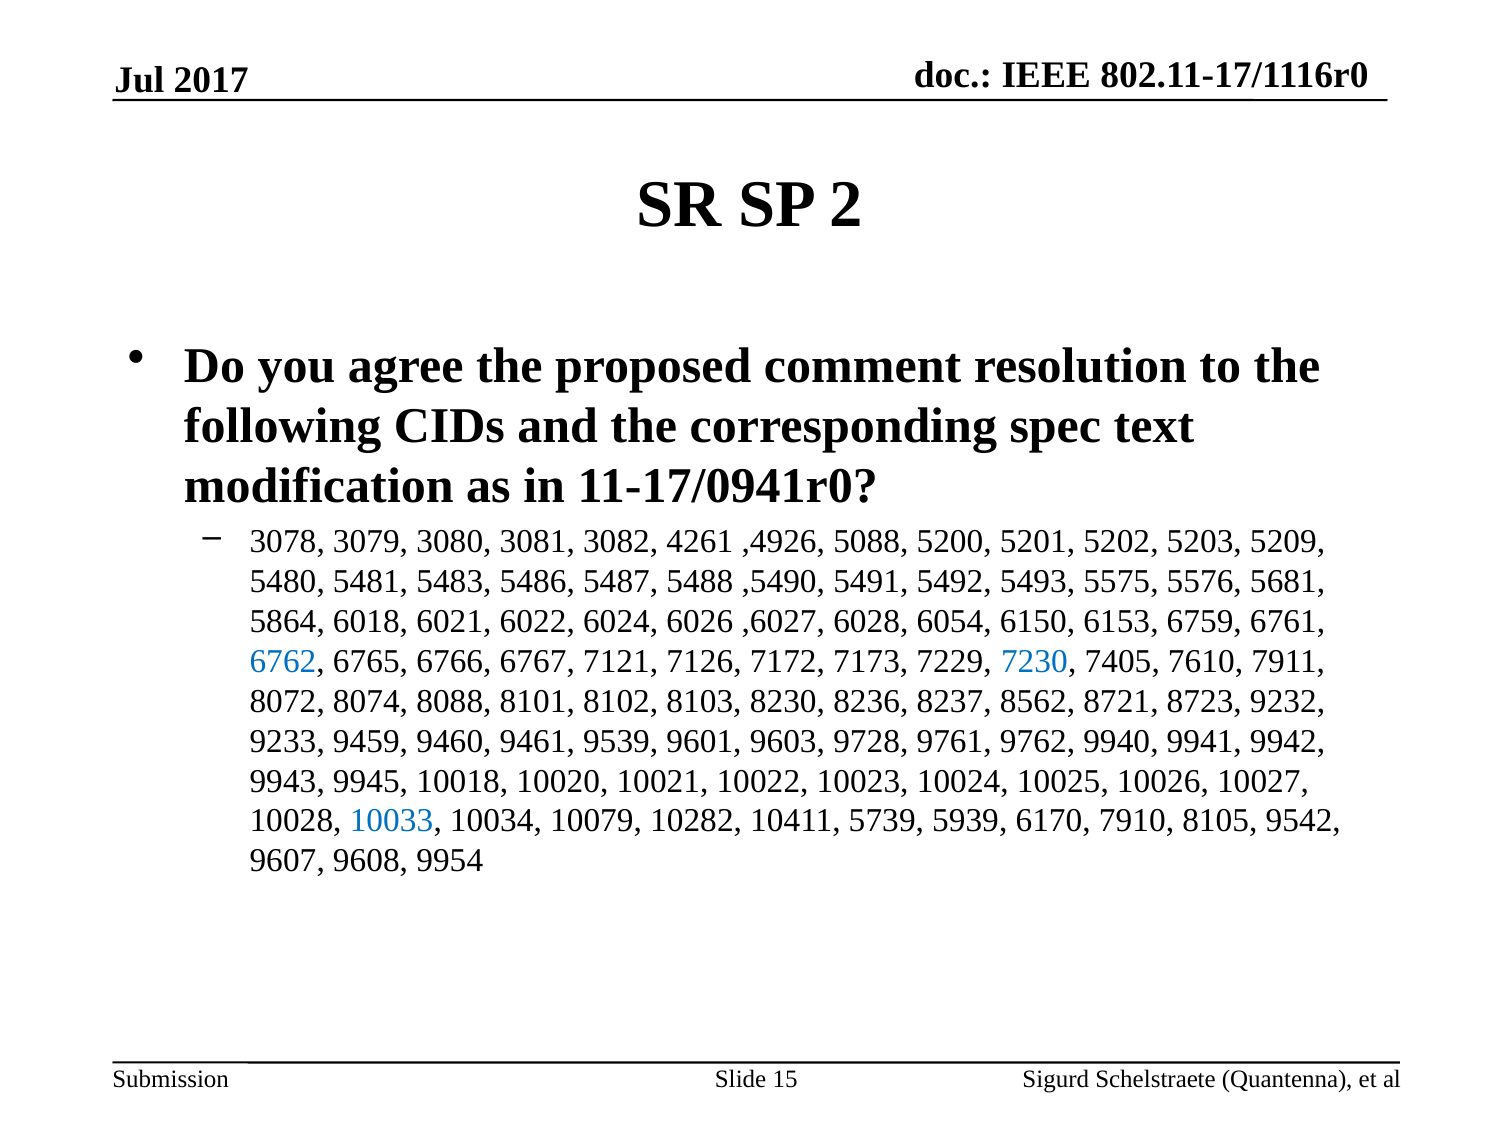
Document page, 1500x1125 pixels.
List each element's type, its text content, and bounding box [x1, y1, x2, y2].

title SR SP 2 [112, 112, 1388, 288]
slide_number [114, 54, 251, 101]
list Do you agree the proposed comment resolution to the following CIDs and the corresponding spec text modification as in 11-17/0941r0? 3078, 3079, 3080, 3081, 3082, 4261 ,4926, 5088, 5200, 5201, 5202, 5203, 5209, 5480, 5481, 5483, 5486, 5487, 5488 ,5490, 5491, 5492, 5493, 5575, 5576, 5681, 5864, 6018, 6021, 6022, 6024, 6026 ,6027, 6028, 6054, 6150, 6153, 6759, 6761, 6762, 6765, 6766, 6767, 7121, 7126, 7172, 7173, 7229, 7230, 7405, 7610, 7911, 8072, 8074, 8088, 8101, 8102, 8103, 8230, 8236, 8237, 8562, 8721, 8723, 9232, 9233, 9459, 9460, 9461, 9539, 9601, 9603, 9728, 9761, 9762, 9940, 9941, 9942, 9943, 9945, 10018, 10020, 10021, 10022, 10023, 10024, 10025, 10026, 10027, 10028, 10033, 10034, 10079, 10282, 10411, 5739, 5939, 6170, 7910, 8105, 9542, 9607, 9608, 9954 [112, 324, 1388, 1000]
slide_number Slide 15 [712, 1061, 800, 1093]
footer Sigurd Schelstraete (Quantenna), et al [1016, 1061, 1402, 1093]
